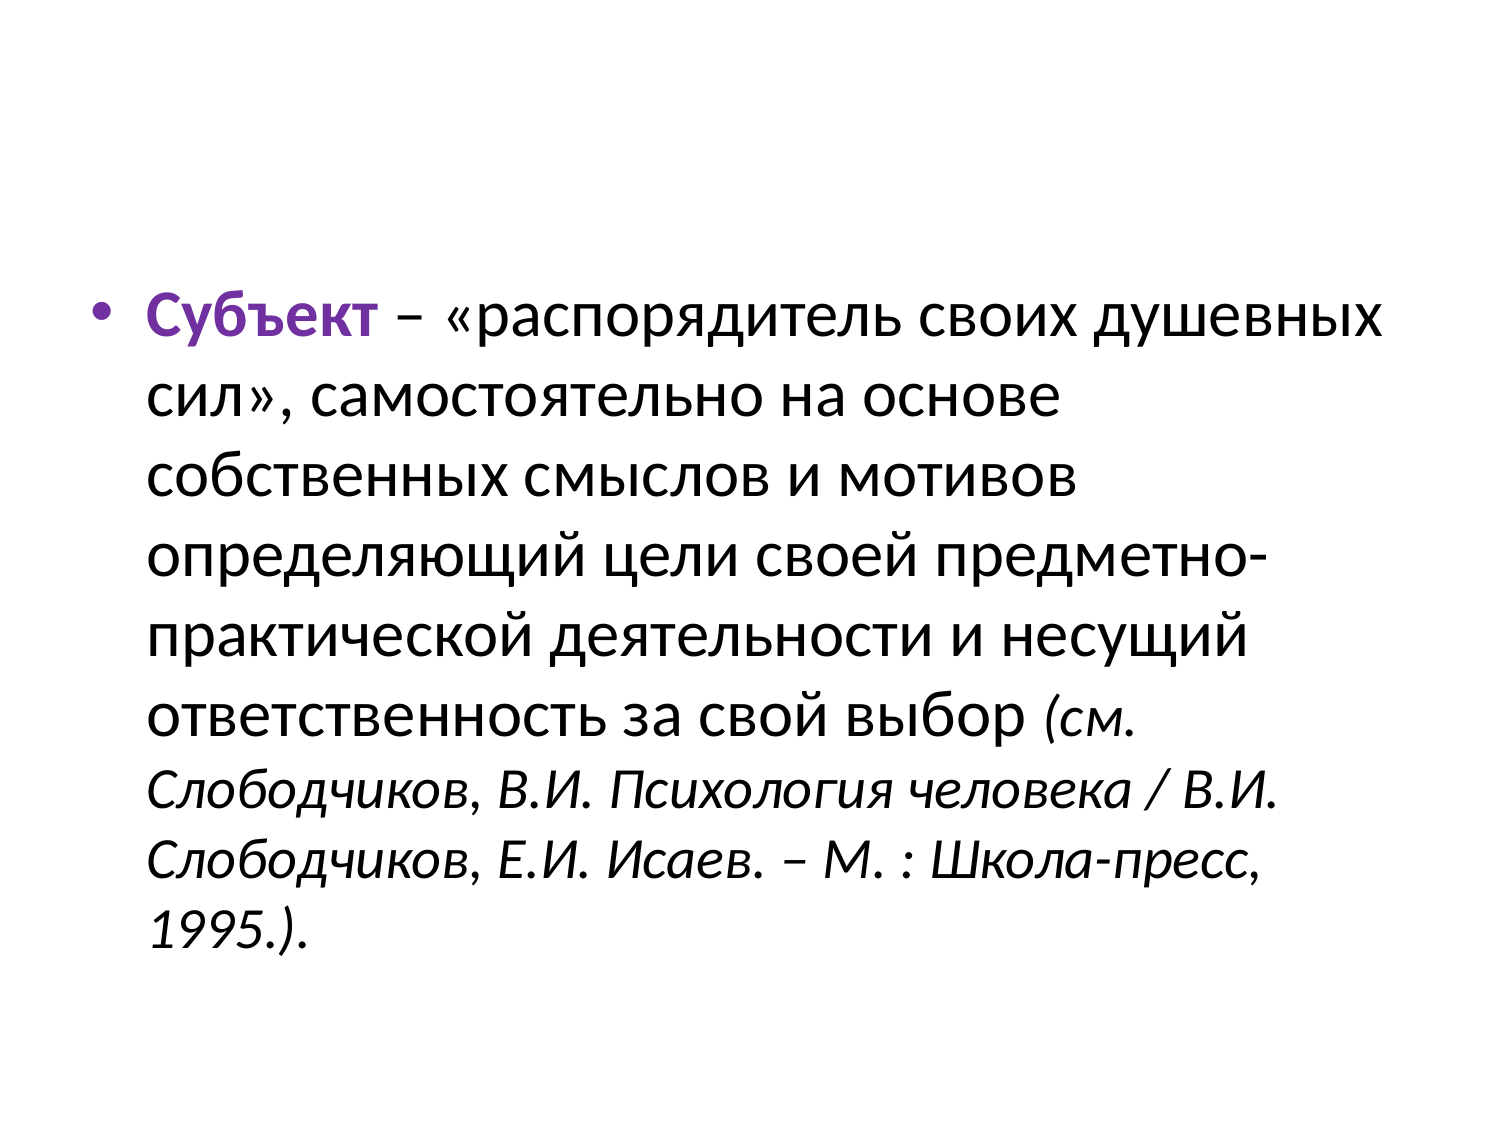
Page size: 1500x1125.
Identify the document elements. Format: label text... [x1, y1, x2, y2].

list Субъект – «распорядитель своих душевных сил», самостоятельно на основе собственных смыслов и мотивов определяющий цели своей предметно-практической деятельности и несущий ответственность за свой выбор (см. Слободчиков, В.И. Психология человека / В.И. Слободчиков, Е.И. Исаев. – М. : Школа-пресс, 1995.). [75, 262, 1425, 1005]
